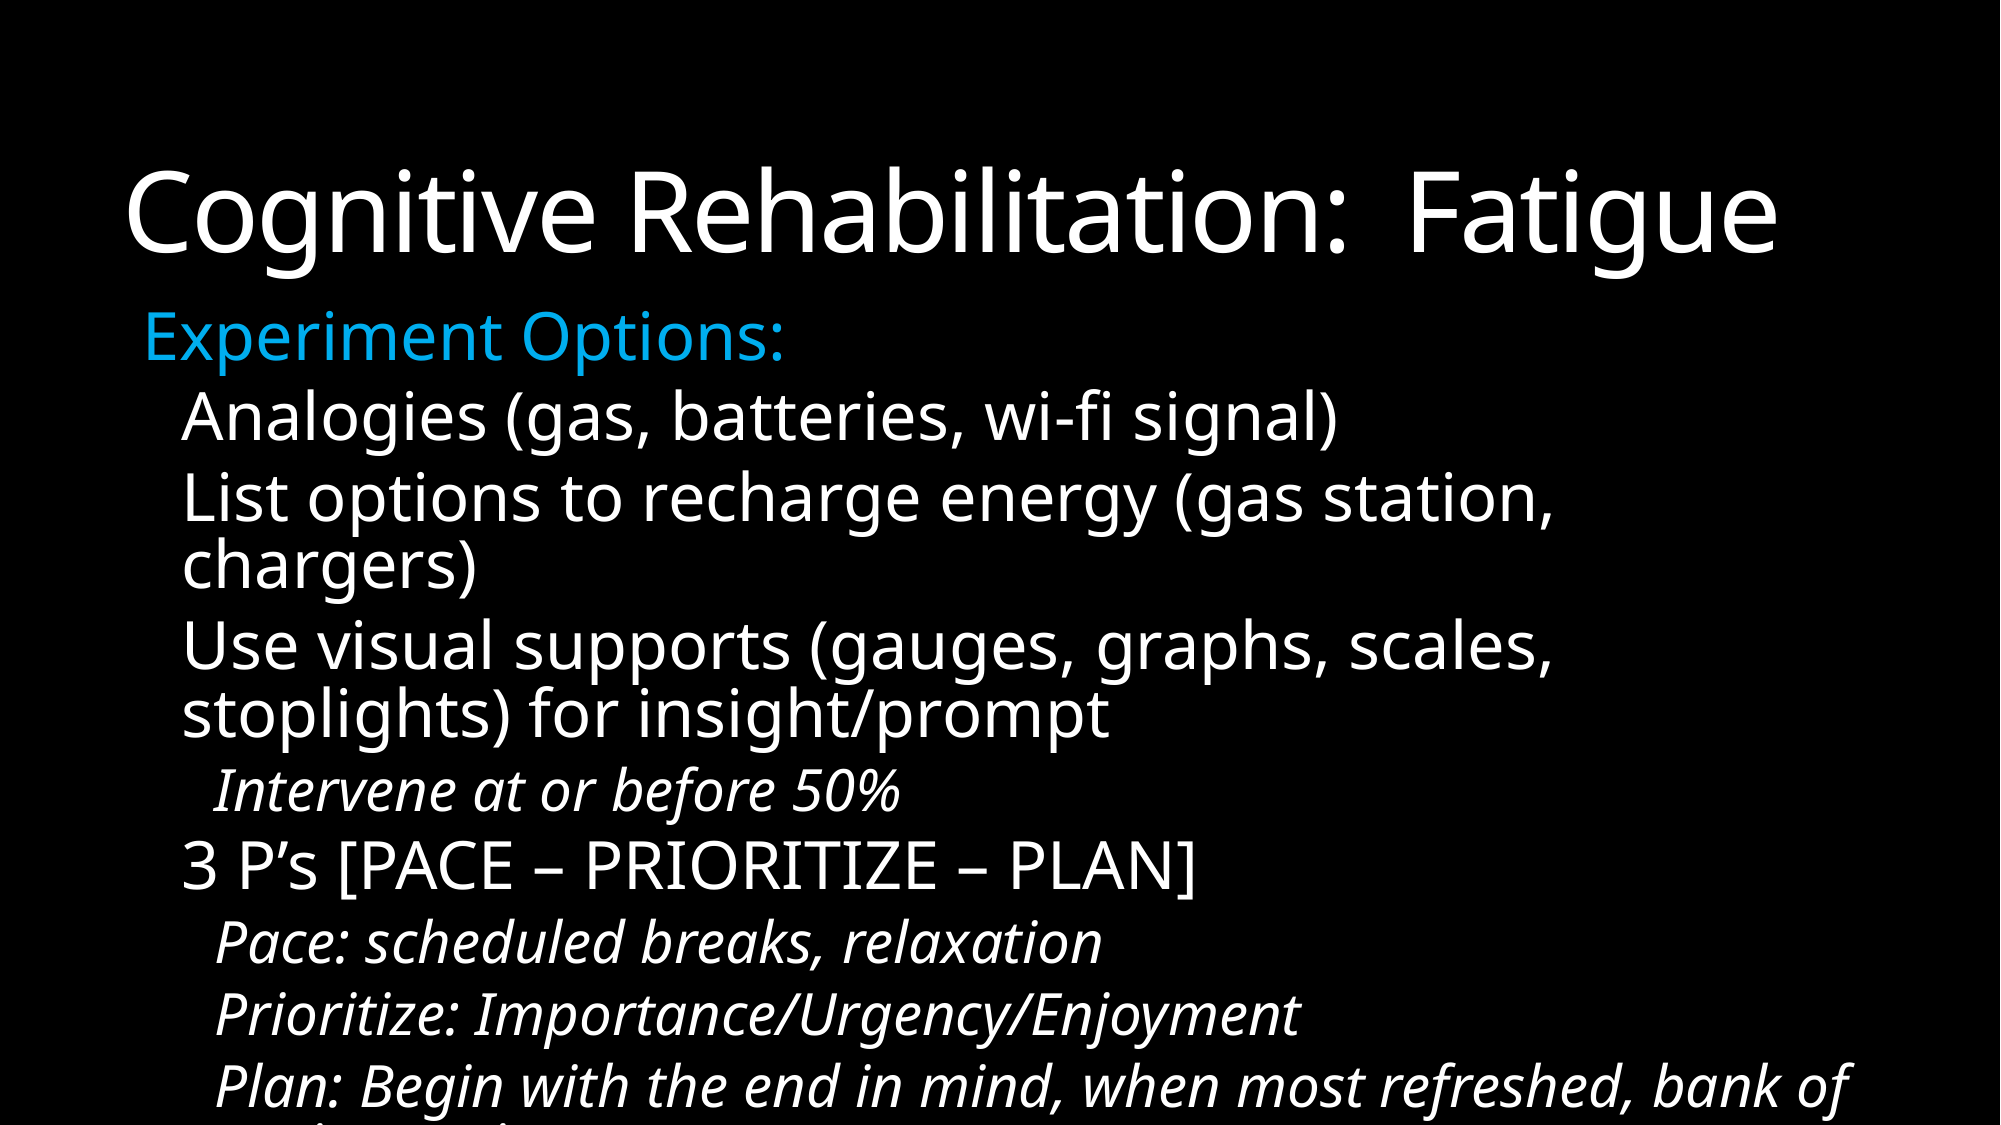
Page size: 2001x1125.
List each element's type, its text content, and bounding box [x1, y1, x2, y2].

list Experiment Options: Analogies (gas, batteries, wi-fi signal) List options to recharge energy (gas station, chargers) Use visual supports (gauges, graphs, scales, stoplights) for insight/prompt Intervene at or before 50% 3 P’s [PACE – PRIORITIZE – PLAN] Pace: scheduled breaks, relaxation Prioritize: Importance/Urgency/Enjoyment Plan: Begin with the end in mind, when most refreshed, bank of coping options [109, 298, 1874, 1041]
title Cognitive Rehabilitation: Fatigue [107, 81, 1875, 354]
